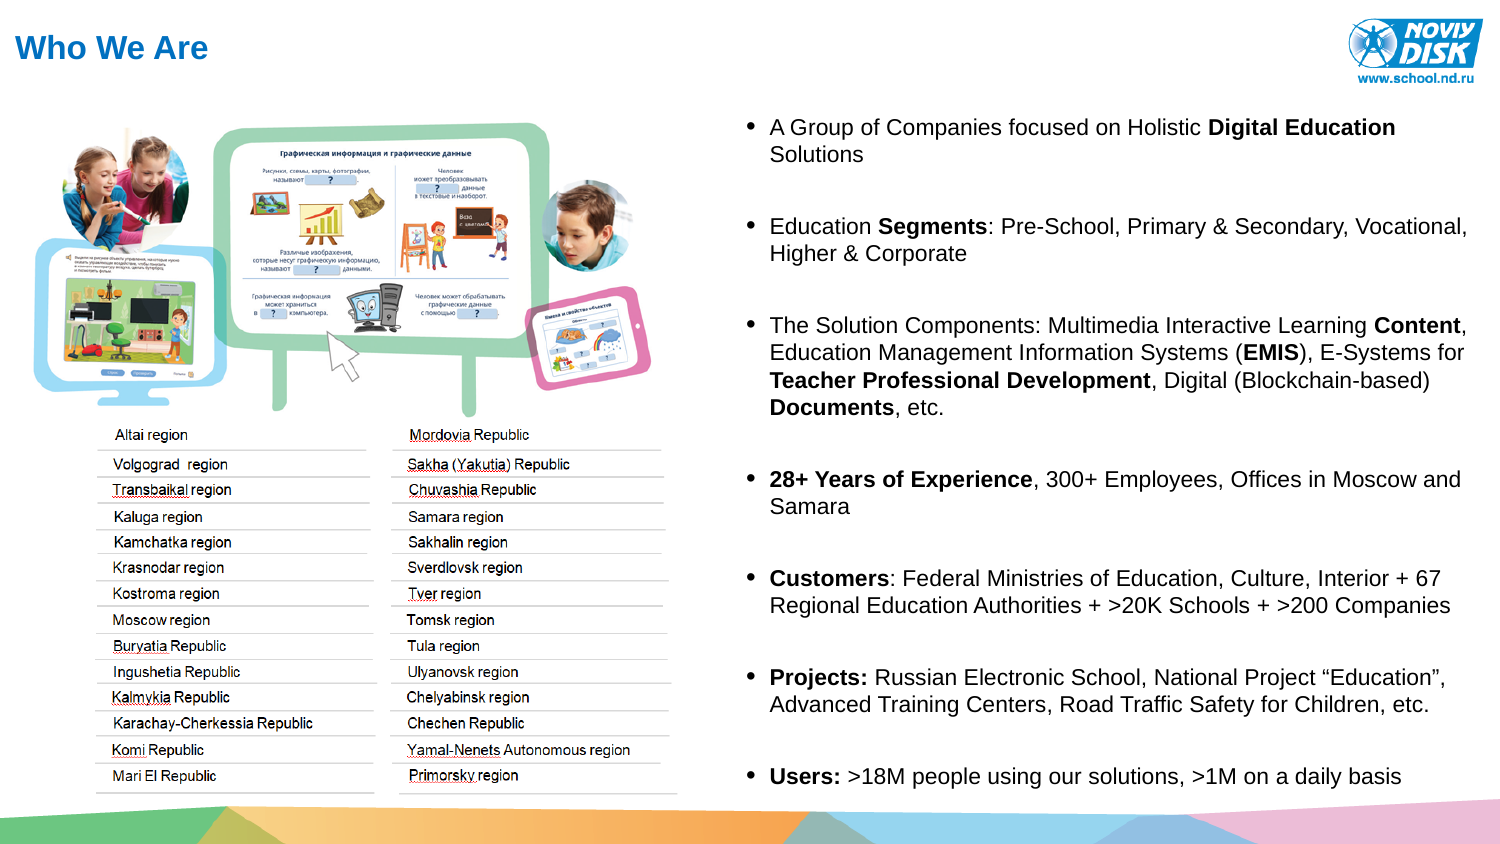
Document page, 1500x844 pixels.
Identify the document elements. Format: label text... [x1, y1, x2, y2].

text_box Who We Are [0, 19, 1340, 78]
text_box A Group of Companies focused on Holistic Digital Education Solutions Education Segments: Pre-School, Primary & Secondary, Vocational, Higher & Corporate The Solution Components: Multimedia Interactive Learning Content, Education Management Information Systems (EMIS), E-Systems for Teacher Professional Development, Digital (Blockchain-based) Documents, etc. 28+ Years of Experience, 300+ Employees, Offices in Moscow and Samara Customers: Federal Ministries of Education, Culture, Interior + 67 Regional Education Authorities + >20K Schools + >200 Companies Projects: Russian Electronic School, National Project “Education”, Advanced Training Centers, Road Traffic Safety for Children, etc. Users: >18M people using our solutions, >1M on a daily basis [717, 104, 1486, 773]
picture [1347, 17, 1485, 84]
picture [0, 110, 1500, 844]
